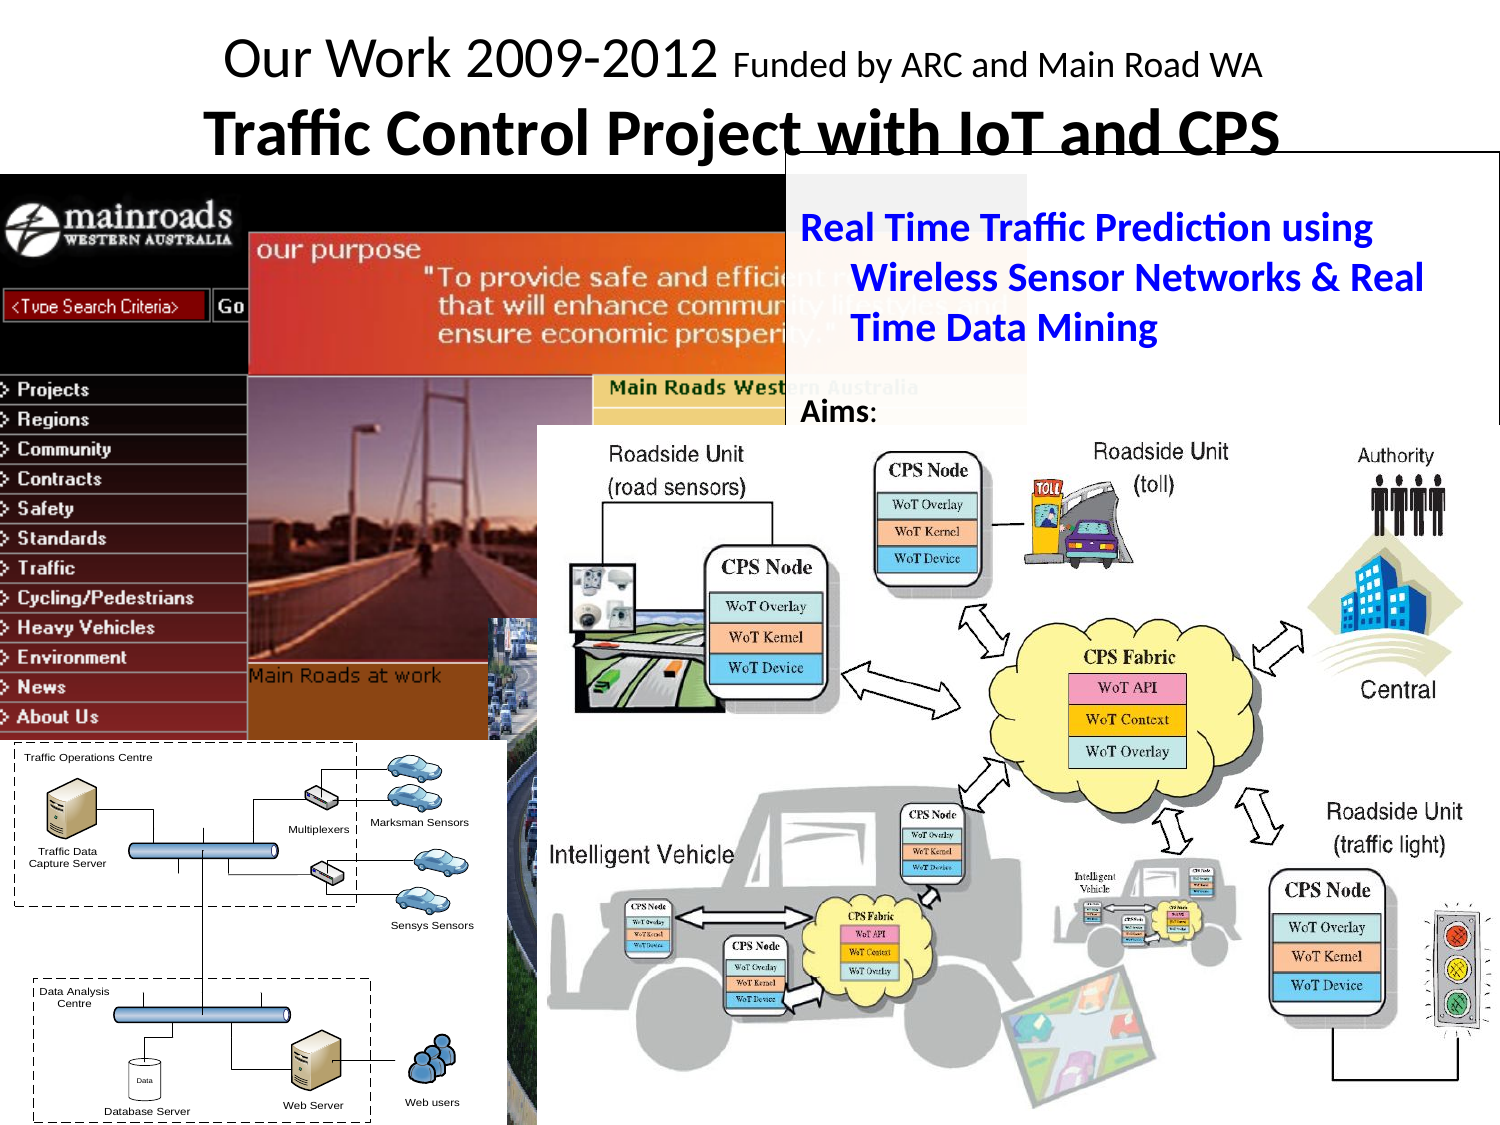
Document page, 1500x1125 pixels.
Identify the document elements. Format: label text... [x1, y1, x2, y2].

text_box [0, 740, 508, 1125]
picture [0, 174, 1500, 1125]
text_box Our Work 2009-2012 Funded by ARC and Main Road WA Traffic Control Project with IoT and CPS [0, 0, 1500, 188]
text_box Real Time Traffic Prediction using Wireless Sensor Networks & Real Time Data Mining Aims: Traffic flow Prediction in motorways and arterial roads Traffic Congestion Forecasting and Management through Real-time data mining Challenges: Smart system to predict traffic on existing infrastructure Traffic prediction models on arterial roads Manage congestion in real-time Outcome : Traffic prediction and simulation System based on historical data and real time sampled data Develop new prediction algorithms Enable management congestion in real-time [1030, 188, 1500, 425]
